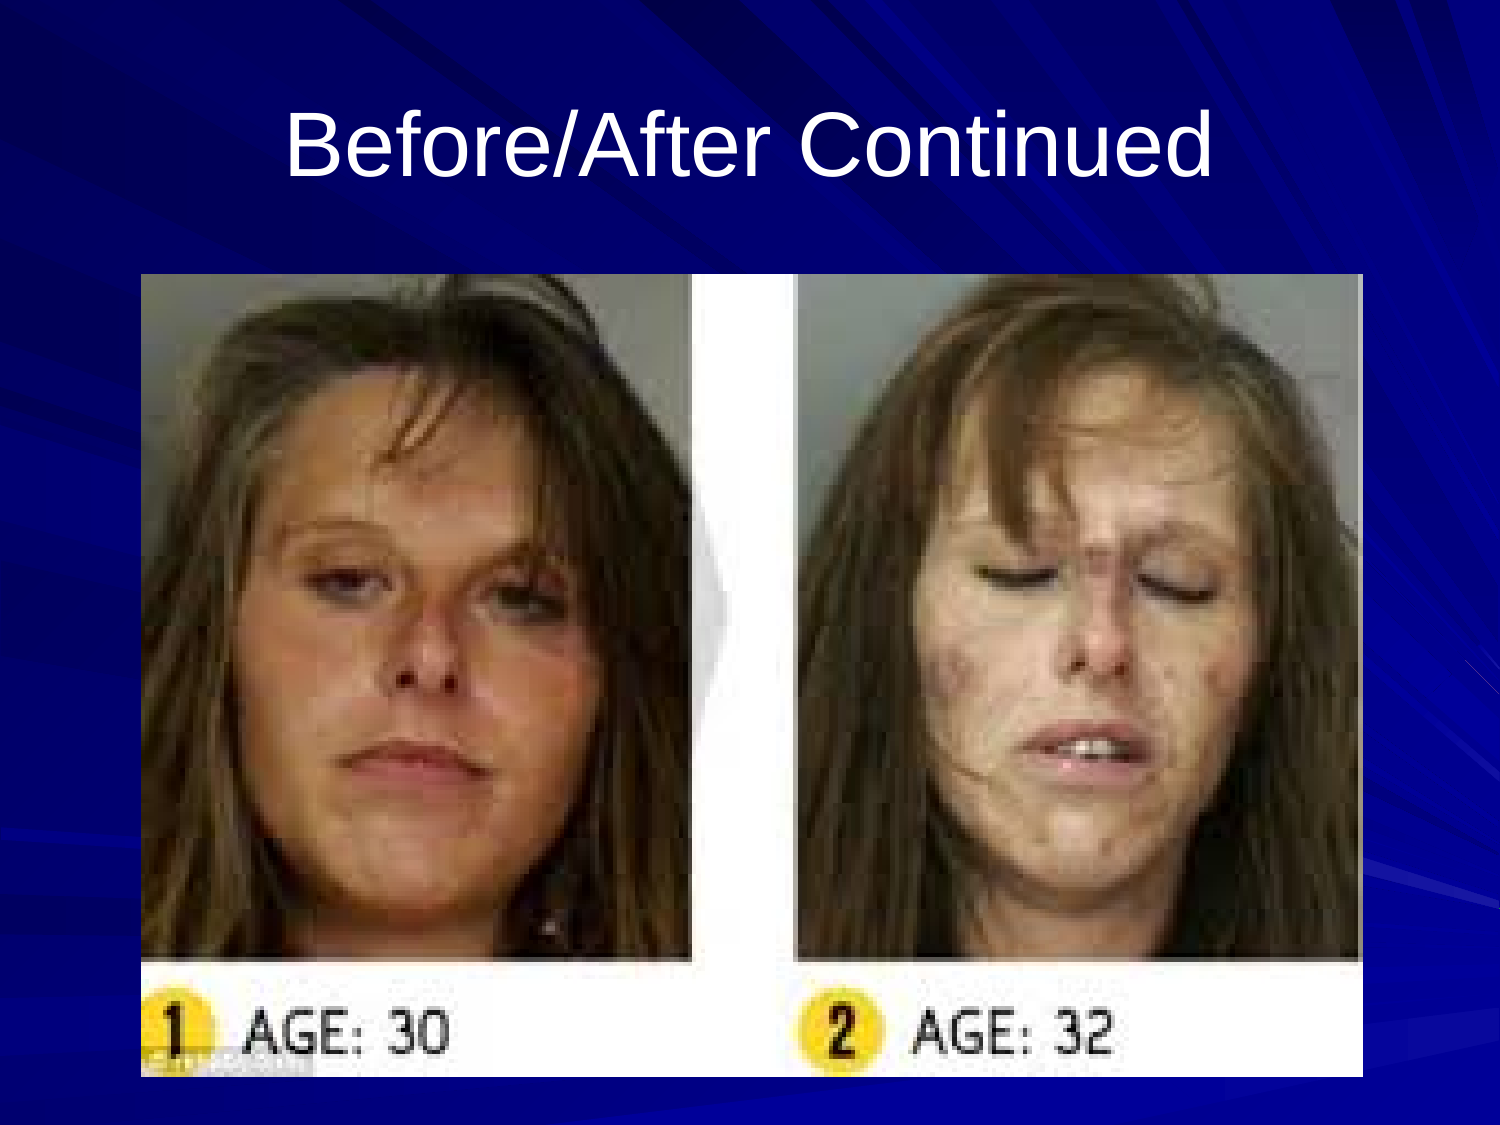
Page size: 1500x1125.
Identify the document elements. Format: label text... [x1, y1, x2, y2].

picture [141, 274, 1363, 1078]
title Before/After Continued [75, 45, 1425, 234]
